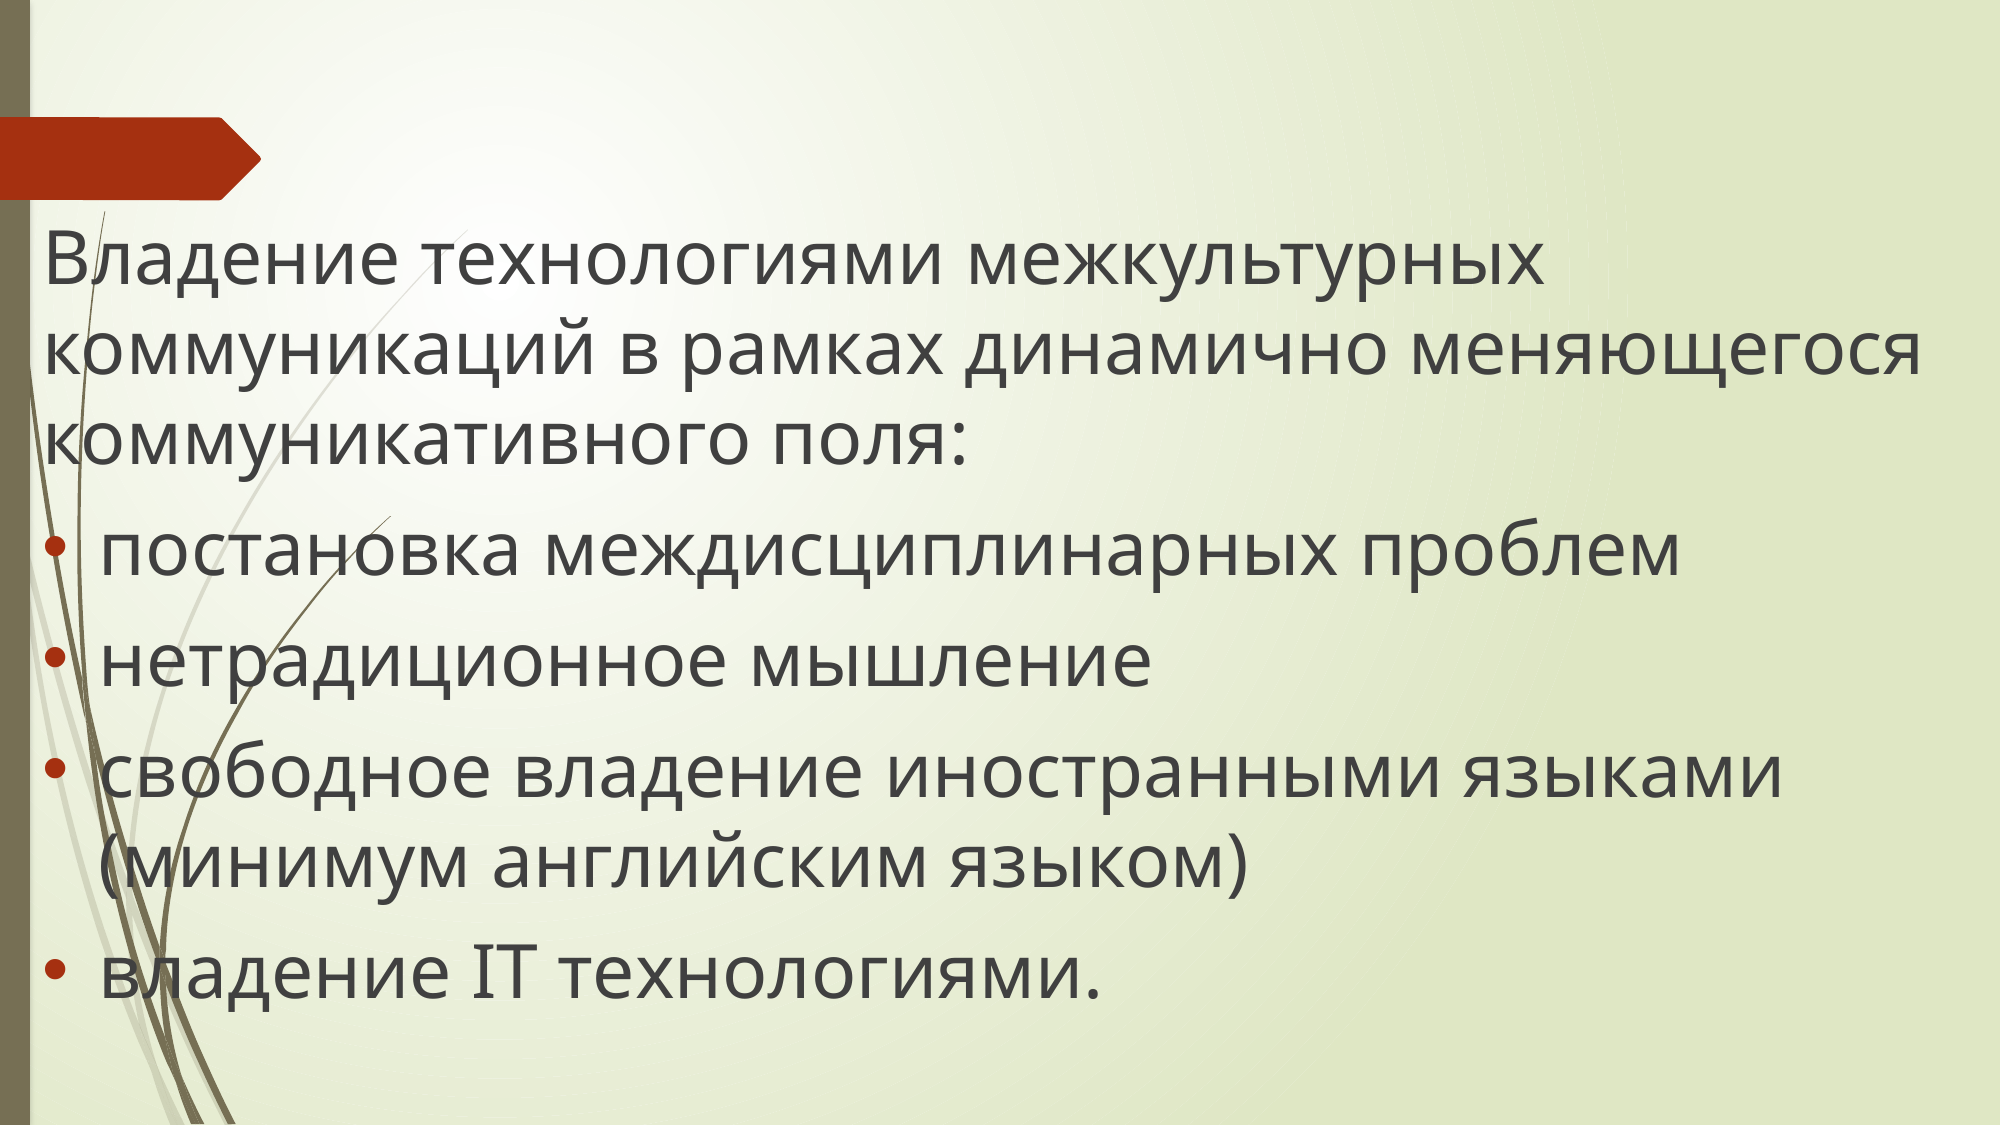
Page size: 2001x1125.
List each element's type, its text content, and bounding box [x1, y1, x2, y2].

list Владение технологиями межкультурных коммуникаций в рамках динамично меняющегося коммуникативного поля: постановка междисциплинарных проблем нетрадиционное мышление свободное владение иностранными языками (минимум английским языком) владение IT технологиями. [27, 202, 2000, 1125]
